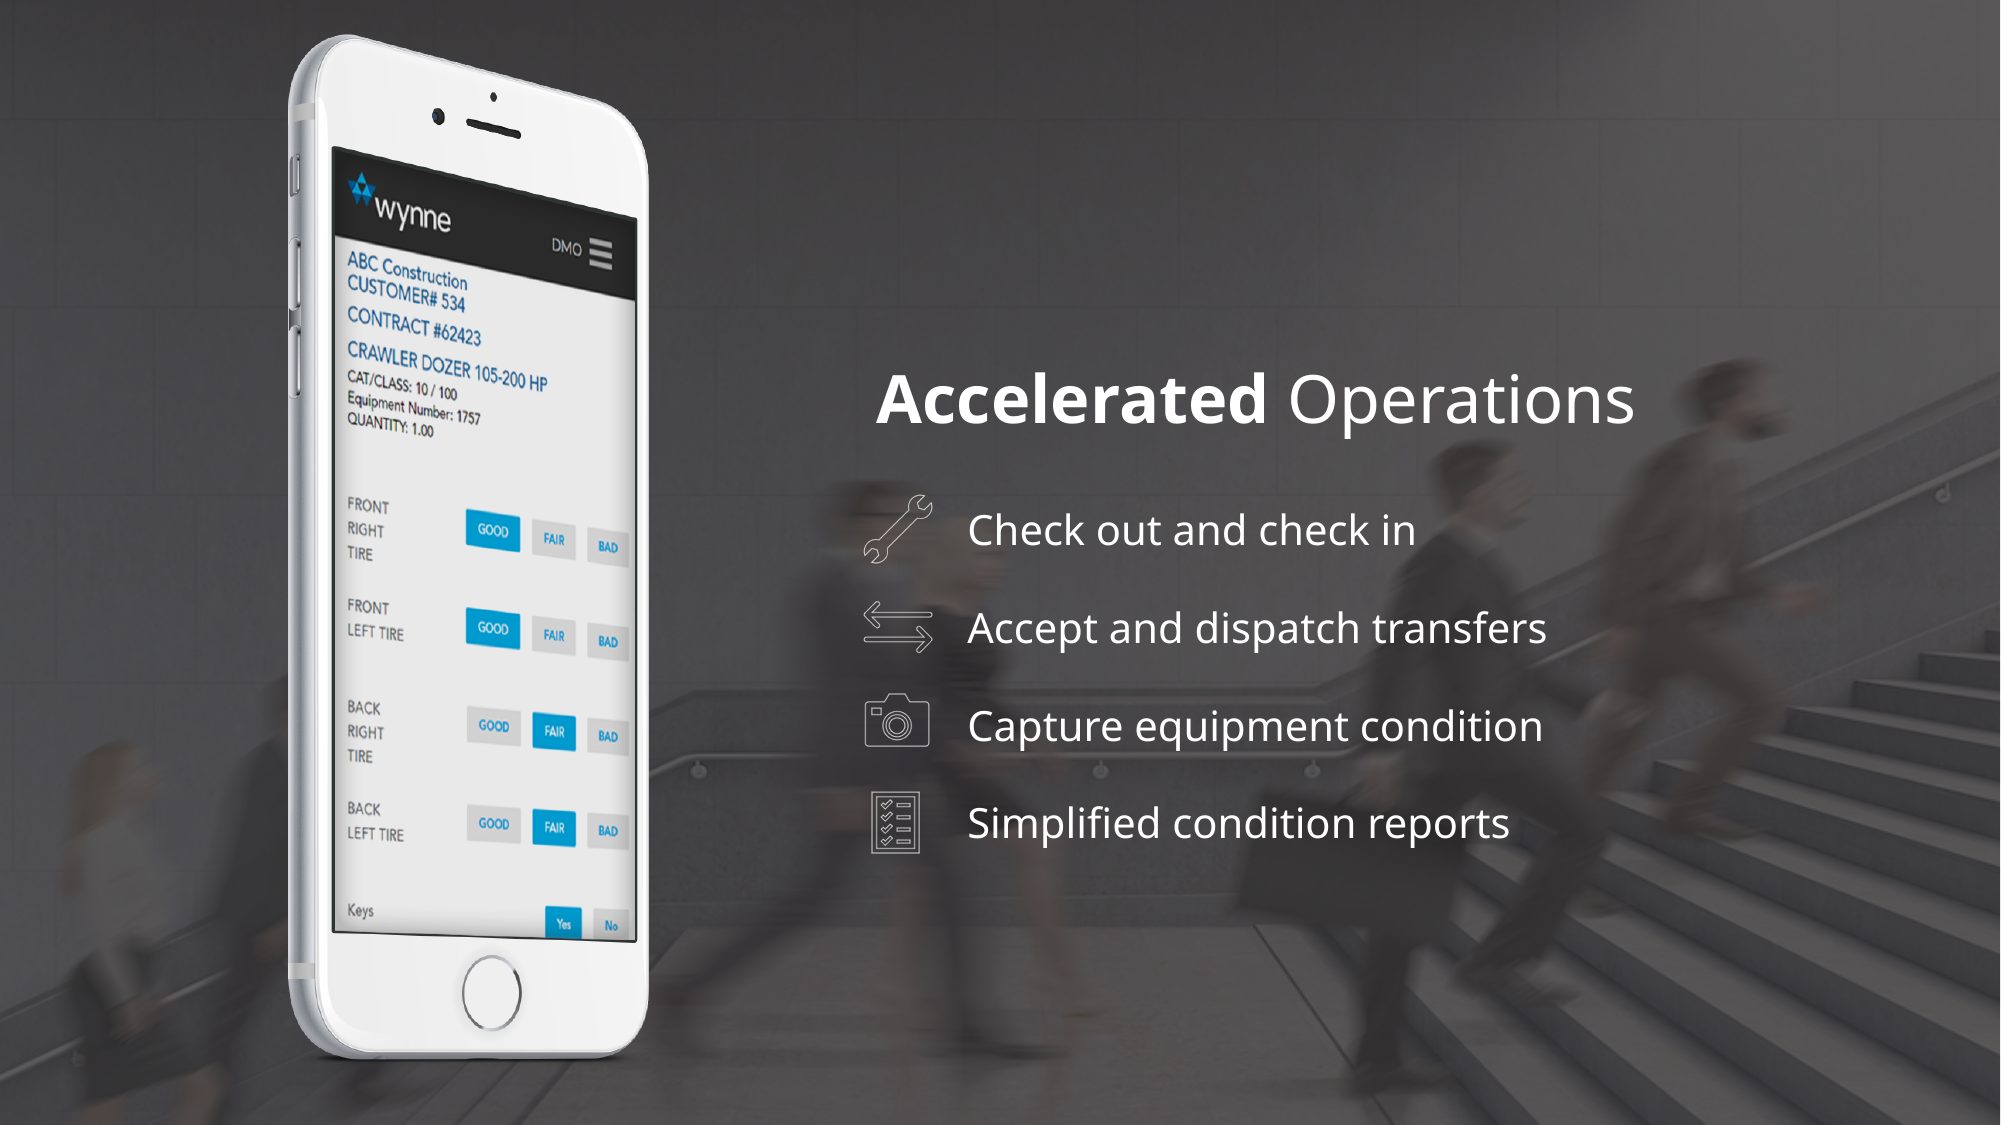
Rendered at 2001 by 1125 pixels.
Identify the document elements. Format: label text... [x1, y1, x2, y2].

text_box Simplified condition reports [948, 786, 1679, 859]
text_box Capture equipment condition [948, 688, 1597, 761]
picture [861, 590, 935, 664]
text_box Accept and dispatch transfers [948, 590, 1595, 663]
title Accelerated Operations [861, 286, 1754, 444]
picture [861, 492, 935, 566]
text_box Check out and check in [948, 492, 1561, 565]
picture [859, 786, 932, 859]
picture [287, 34, 649, 1066]
picture [859, 682, 935, 758]
